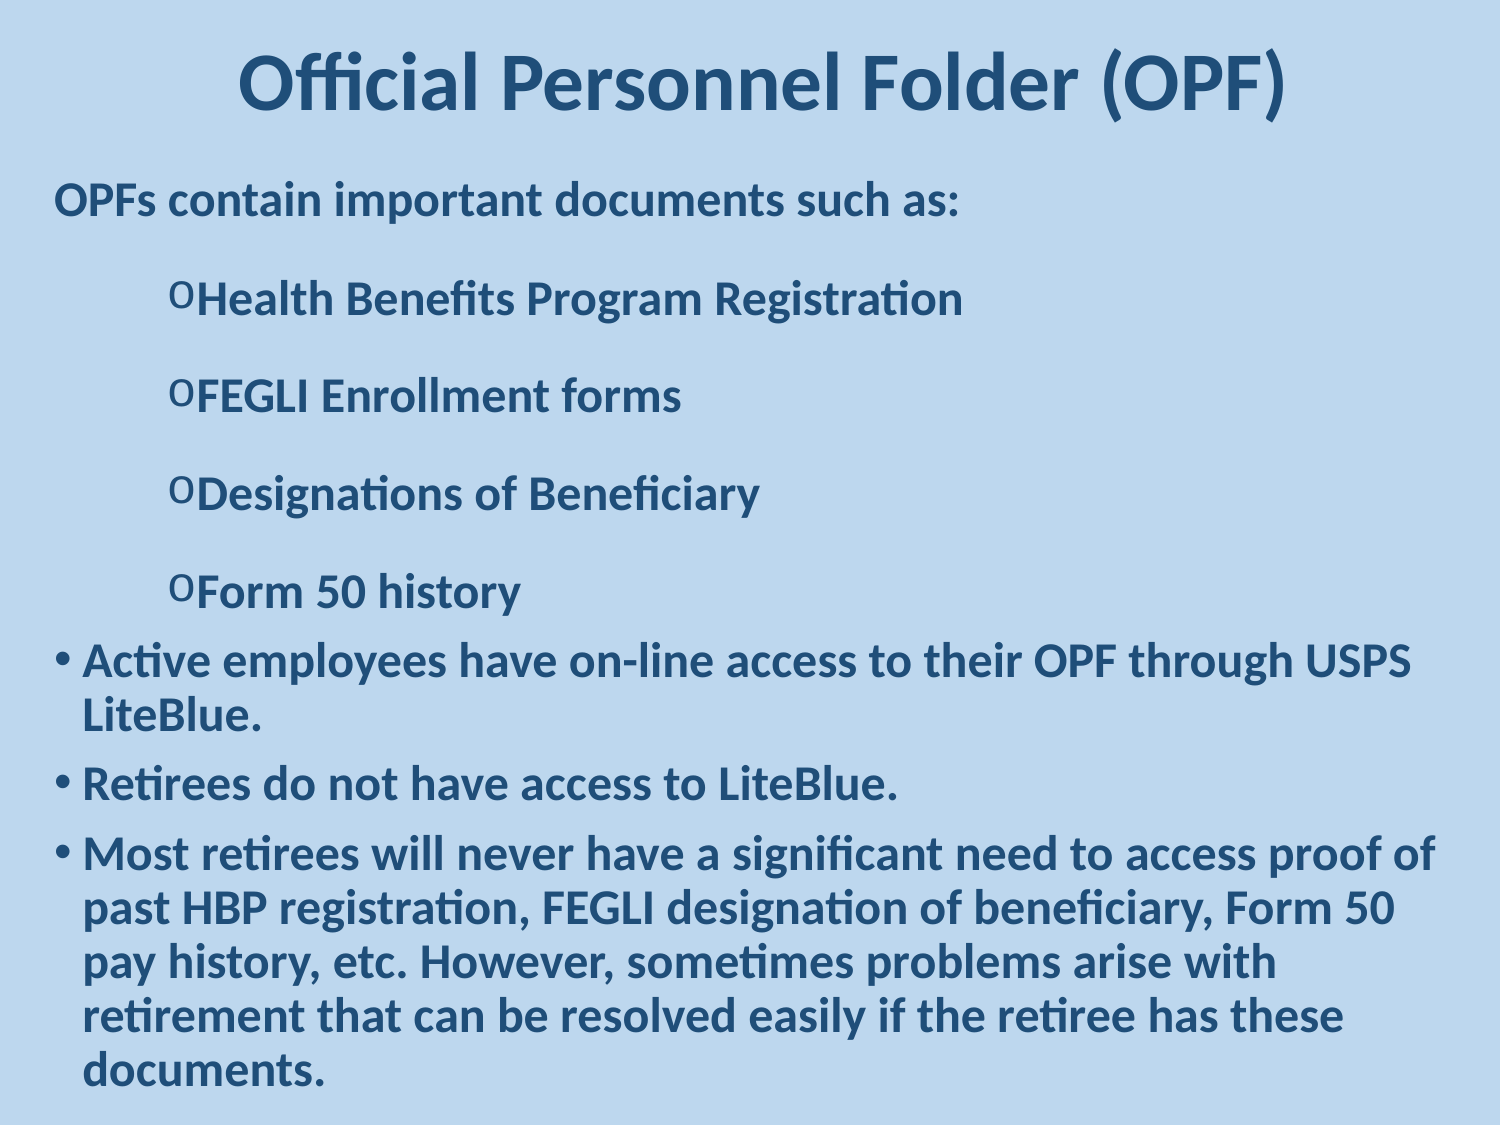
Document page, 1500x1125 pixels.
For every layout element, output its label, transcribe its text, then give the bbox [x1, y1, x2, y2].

list Official Personnel Folder (OPF) OPFs contain important documents such as: Health Benefits Program Registration FEGLI Enrollment forms Designations of Beneficiary Form 50 history Active employees have on-line access to their OPF through USPS LiteBlue. Retirees do not have access to LiteBlue. Most retirees will never have a significant need to access proof of past HBP registration, FEGLI designation of beneficiary, Form 50 pay history, etc. However, sometimes problems arise with retirement that can be resolved easily if the retiree has these documents. [39, 31, 1490, 1069]
